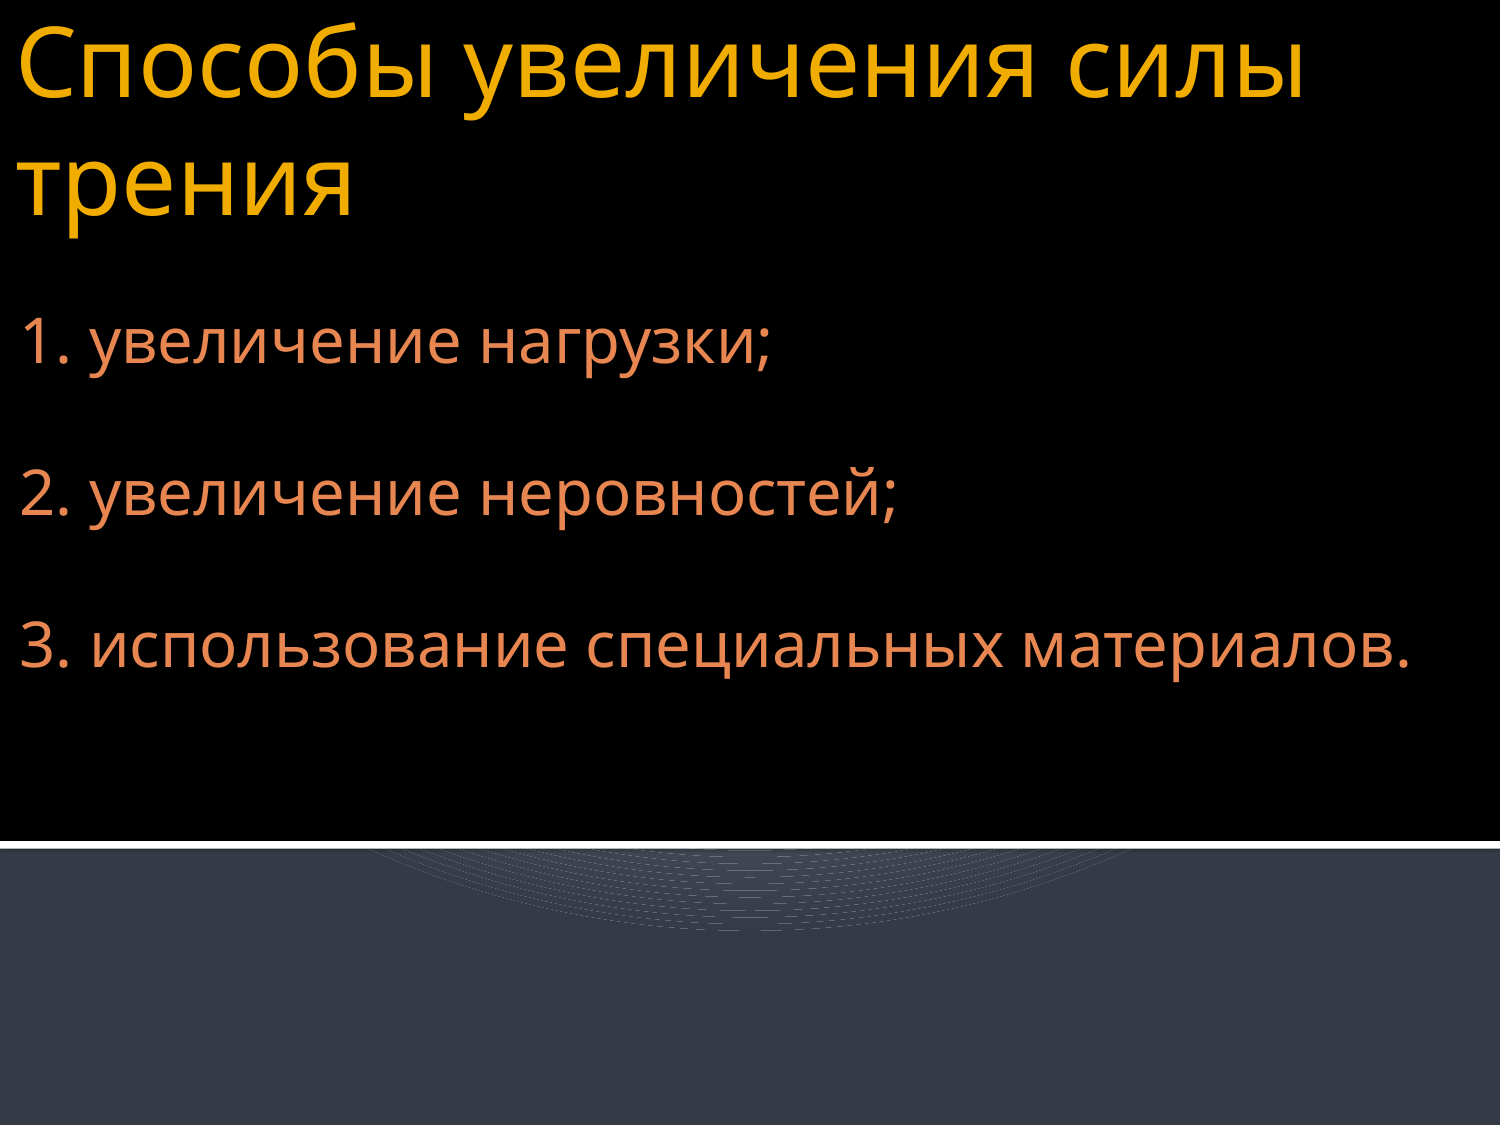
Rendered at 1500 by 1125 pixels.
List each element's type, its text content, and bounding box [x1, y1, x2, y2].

subtitle 1. увеличение нагрузки; 2. увеличение неровностей; 3. использование специальных материалов. [0, 299, 1500, 681]
title Способы увеличения силы трения [0, 0, 1500, 275]
